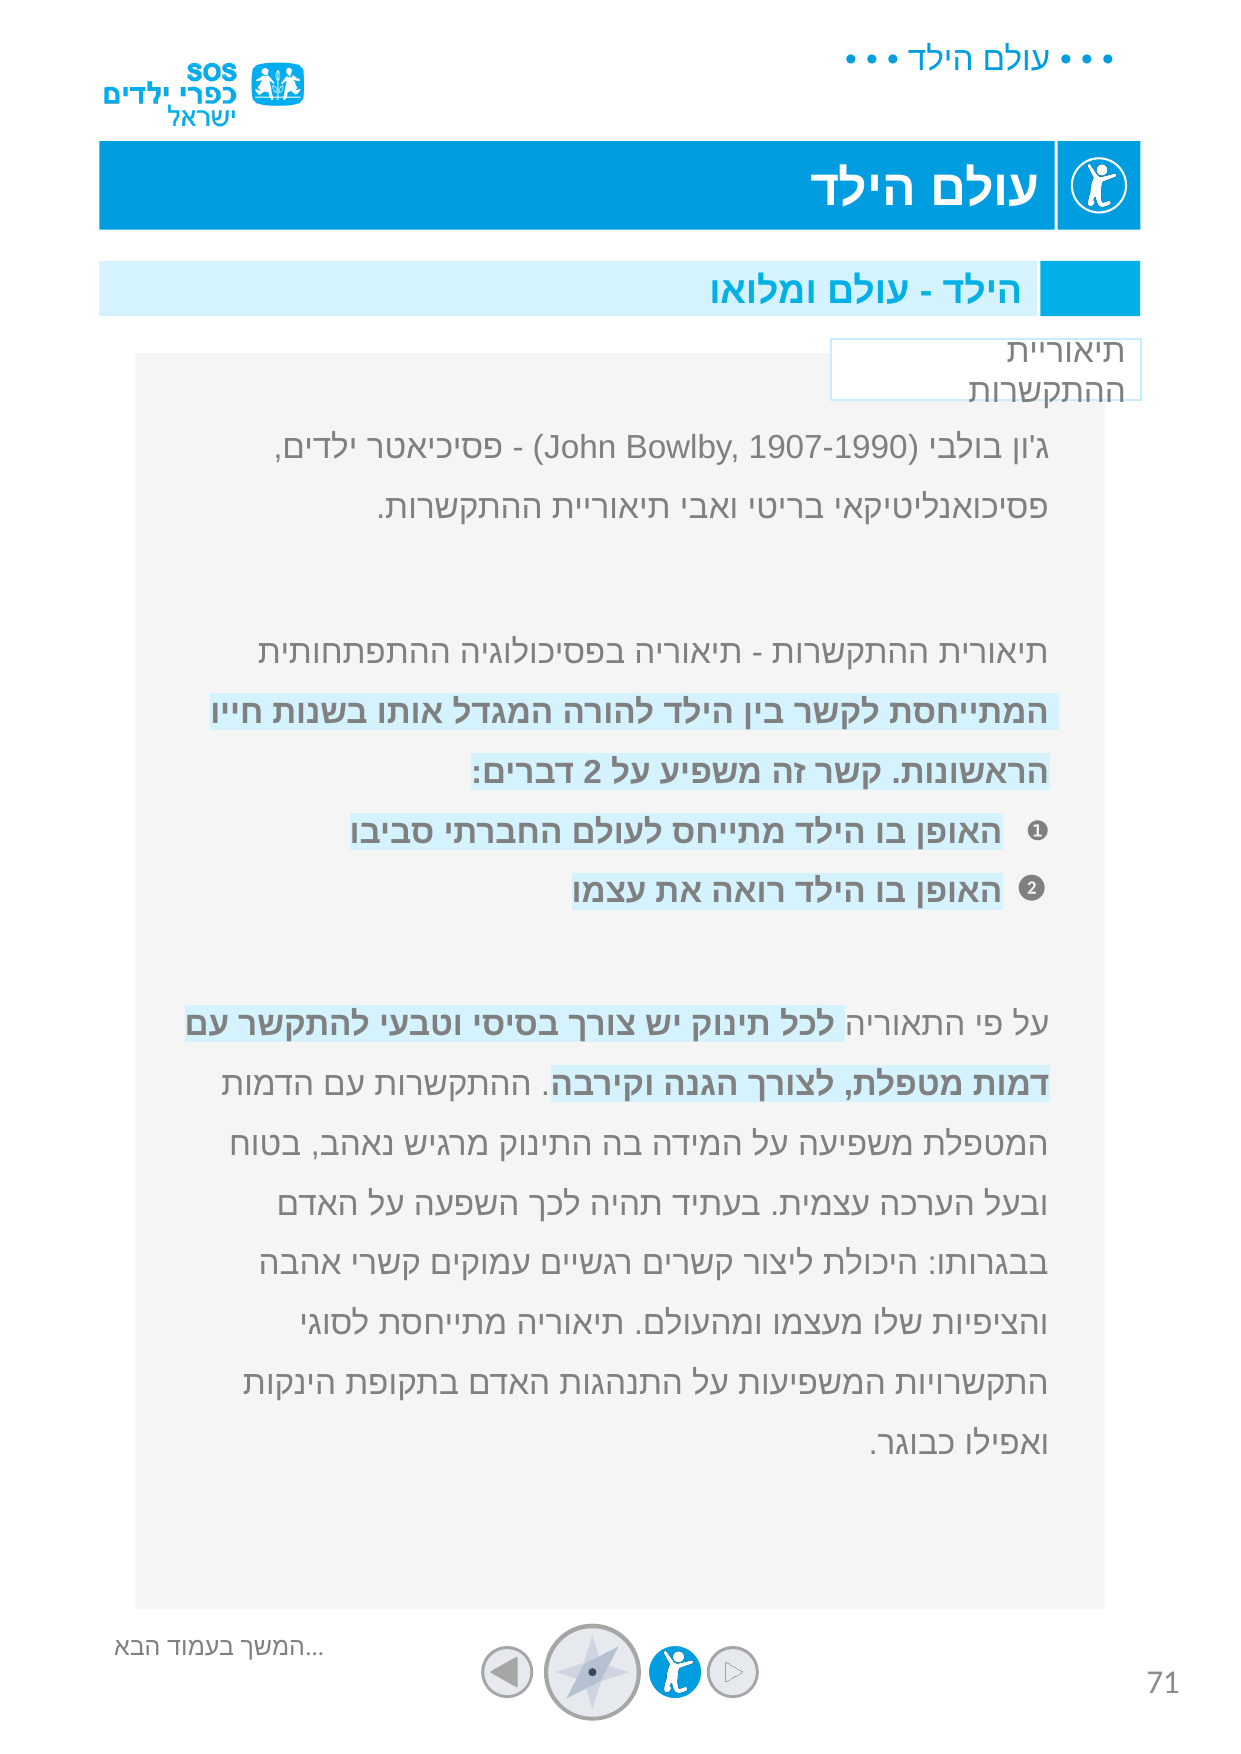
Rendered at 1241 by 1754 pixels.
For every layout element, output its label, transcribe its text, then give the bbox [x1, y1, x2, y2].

text_box 71 [1106, 1633, 1195, 1727]
text_box [478, 1642, 536, 1702]
text_box [647, 1643, 704, 1703]
picture [1089, 165, 1115, 206]
text_box תיאוריית ההתקשרות [830, 338, 1142, 401]
text_box ג'ון בולבי (John Bowlby, 1907-1990) - פסיכיאטר ילדים, פסיכואנליטיקאי בריטי ואבי תיאוריית ההתקשרות. תיאורית ההתקשרות - תיאוריה בפסיכולוגיה ההתפתחותית המתייחסת לקשר בין הילד להורה המגדל אותו בשנות חייו הראשונות. קשר זה משפיע על 2 דברים: האופן בו הילד מתייחס לעולם החברתי סביבו האופן בו הילד רואה את עצמו על פי התאוריה לכל תינוק יש צורך בסיסי וטבעי להתקשר עם דמות מטפלת, לצורך הגנה וקירבה. ההתקשרות עם הדמות המטפלת משפיעה על המידה בה התינוק מרגיש נאהב, בטוח ובעל הערכה עצמית. בעתיד תהיה לכך השפעה על האדם בבגרותו: היכולת ליצור קשרים רגשיים עמוקים קשרי אהבה והציפיות שלו מעצמו ומהעולם. תיאוריה מתייחסת לסוגי התקשרויות המשפיעות על התנהגות האדם בתקופת הינקות ואפילו כבוגר. [159, 398, 1065, 1469]
text_box [1039, 260, 1141, 317]
text_box [134, 352, 1106, 1610]
text_box הילד - עולם ומלואו [98, 260, 1039, 317]
picture [99, 53, 309, 132]
picture [1097, 165, 1107, 175]
text_box [541, 1622, 643, 1724]
text_box [704, 1643, 761, 1703]
text_box המשך בעמוד הבא... [99, 1623, 436, 1669]
